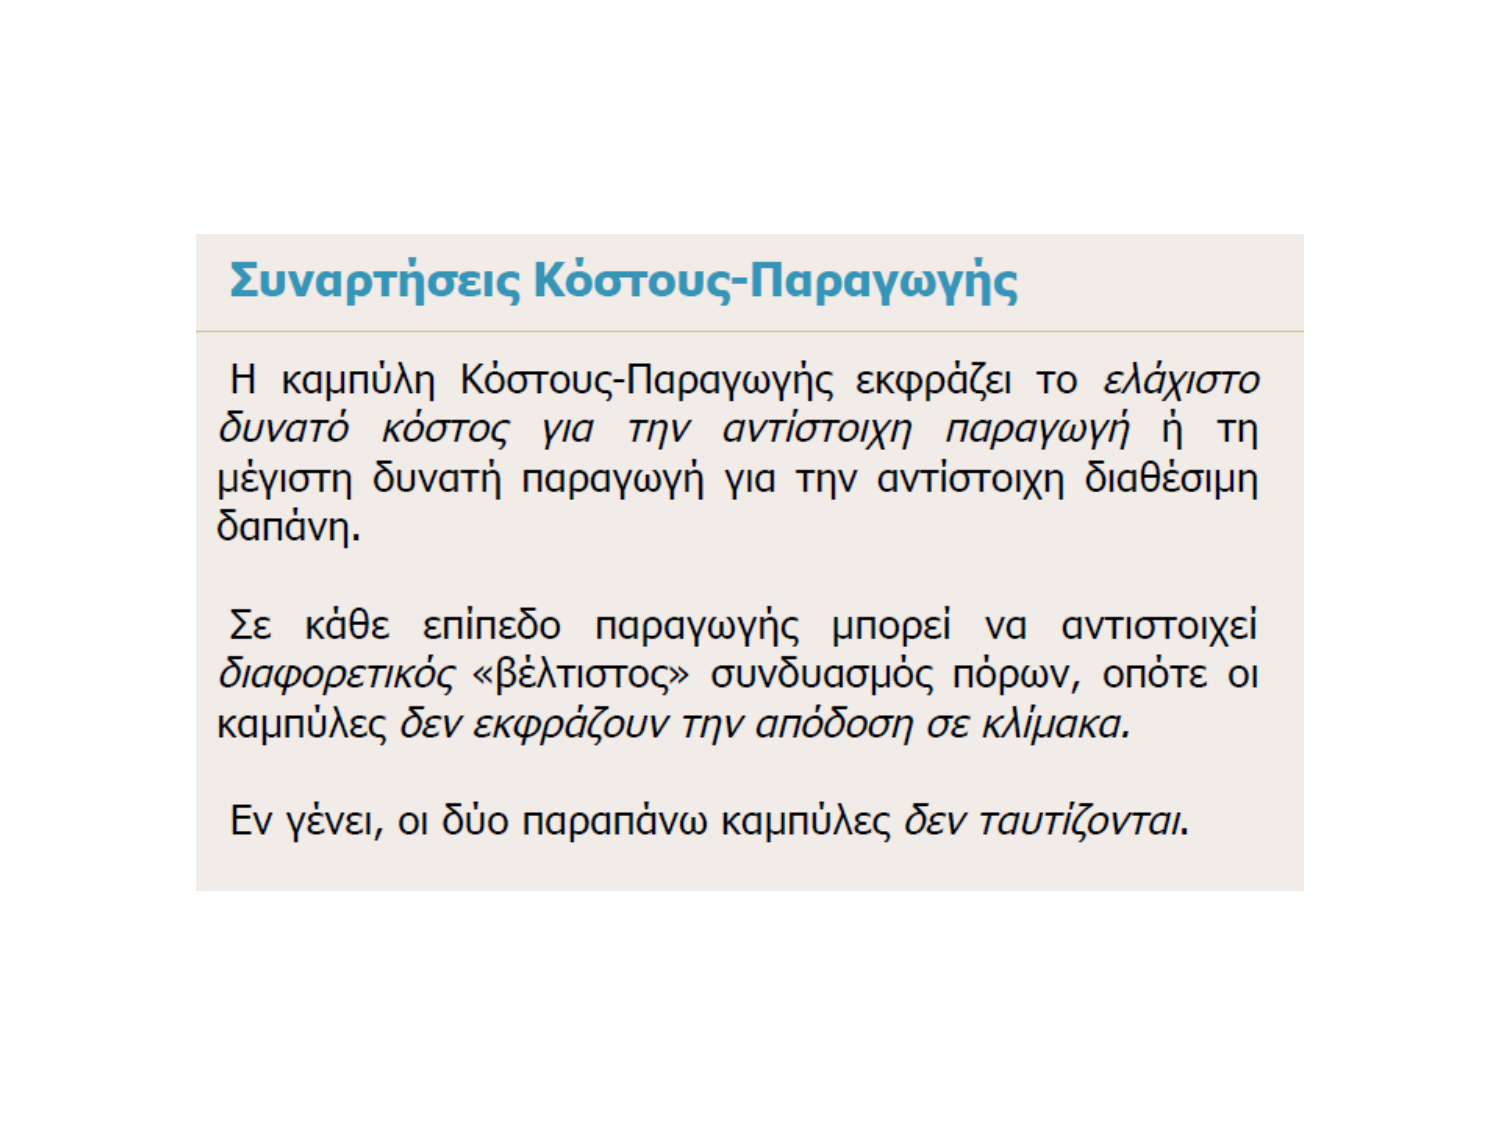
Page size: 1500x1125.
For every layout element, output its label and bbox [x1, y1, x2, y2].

picture [195, 234, 1305, 891]
